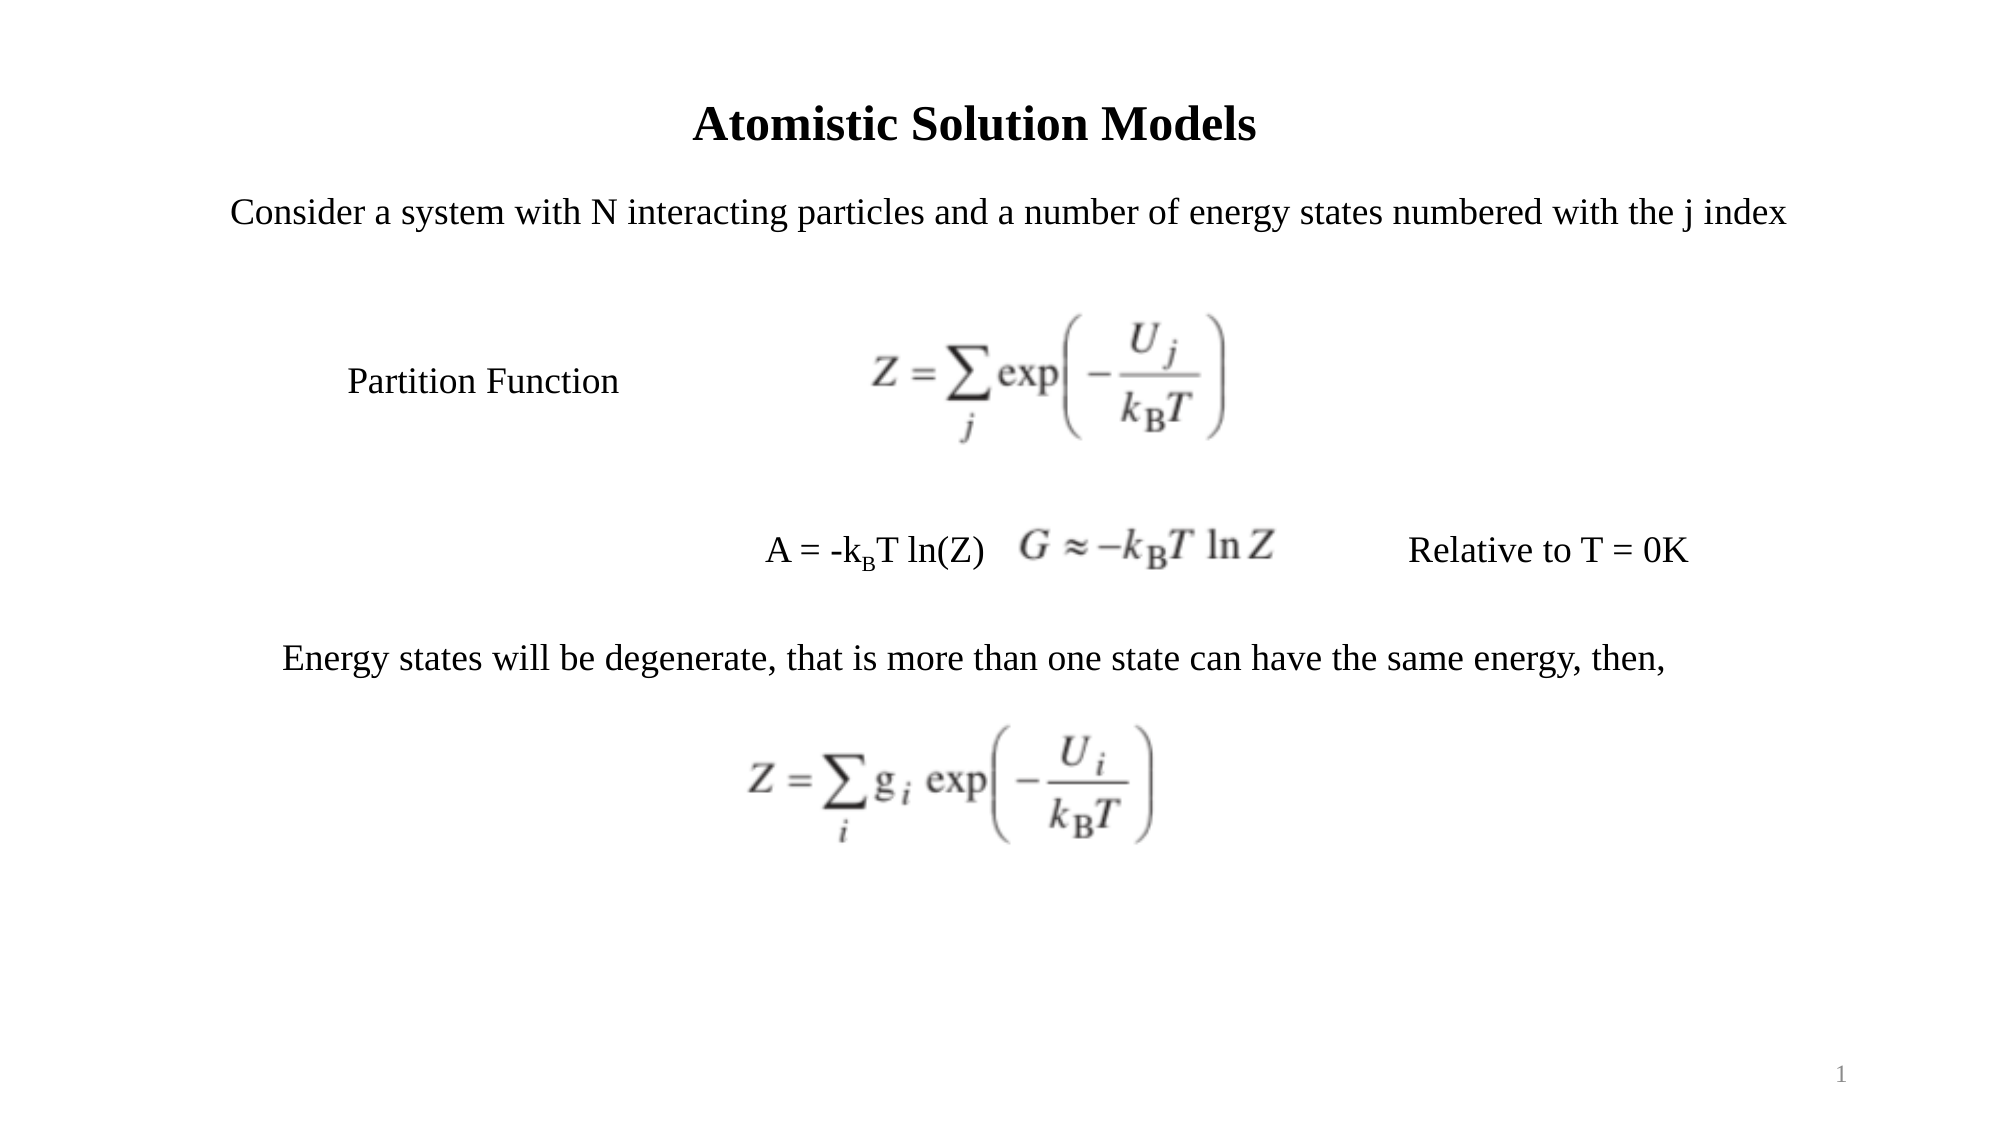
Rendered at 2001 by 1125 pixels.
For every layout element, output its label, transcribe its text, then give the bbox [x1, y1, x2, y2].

text_box Partition Function [332, 348, 719, 409]
text_box Consider a system with N interacting particles and a number of energy states numbered with the j index [215, 179, 1805, 240]
slide_number 1 [1412, 1042, 1863, 1103]
text_box Atomistic Solution Models [677, 83, 1273, 159]
text_box Relative to T = 0K [1393, 517, 1705, 578]
picture [861, 273, 1252, 485]
picture [729, 699, 1176, 869]
text_box Energy states will be degenerate, that is more than one state can have the same energy, then, [267, 625, 1683, 686]
text_box A = -kBT ln(Z) [750, 517, 1001, 584]
picture [1009, 504, 1298, 591]
